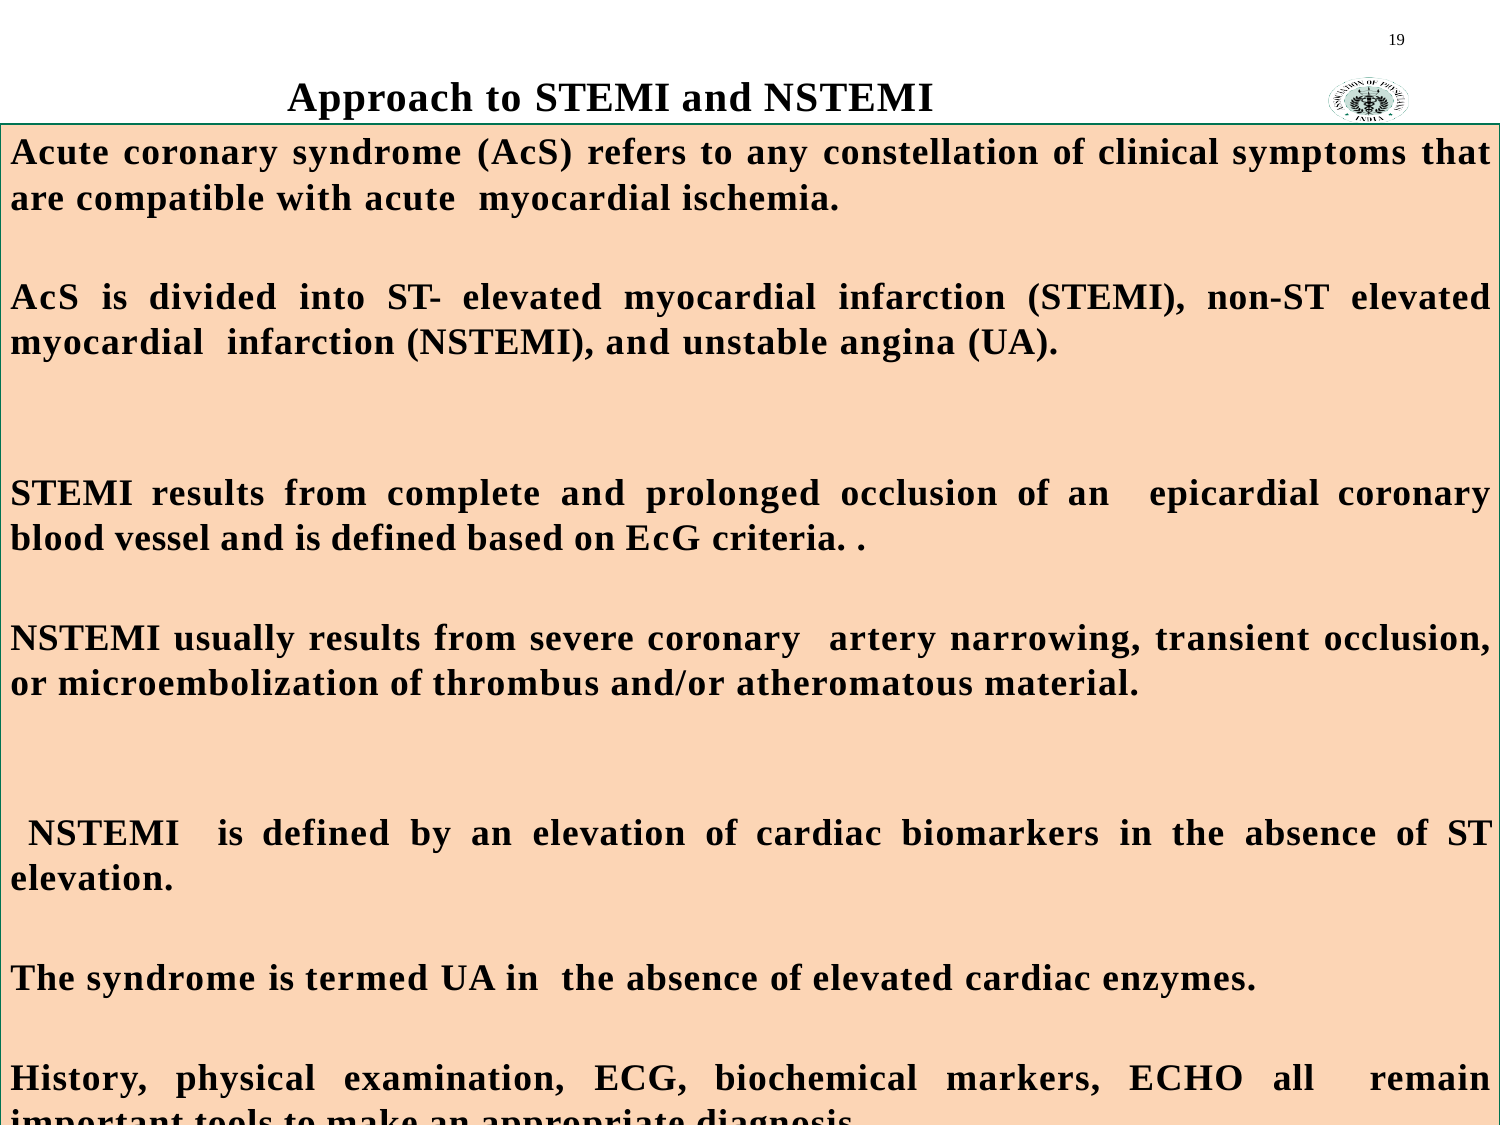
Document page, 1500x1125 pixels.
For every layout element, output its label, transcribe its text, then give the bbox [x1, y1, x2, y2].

text_box Approach to STEMI and NSTEMI [83, 68, 1266, 121]
text_box 19 [1386, 26, 1412, 49]
text_box [1328, 77, 1409, 123]
text_box Acute coronary syndrome (AcS) refers to any constellation of clinical symptoms that are compatible with acute myocardial ischemia. AcS is divided into ST- elevated myocardial infarction (STEMI), non-ST elevated myocardial infarction (NSTEMI), and unstable angina (UA). STEMI results from complete and prolonged occlusion of an epicardial coronary blood vessel and is defined based on EcG criteria. . NSTEMI usually results from severe coronary artery narrowing, transient occlusion, or microembolization of thrombus and/or atheromatous material. NSTEMI is defined by an elevation of cardiac biomarkers in the absence of ST elevation. The syndrome is termed UA in the absence of elevated cardiac enzymes. History, physical examination, ECG, biochemical markers, ECHO all remain important tools to make an appropriate diagnosis The management of ACS should focus on rapid diagnosis, risk stratification, and institution of therapies that restore coronary blood flow and reduce myocardial ischemia. [0, 123, 1500, 1125]
